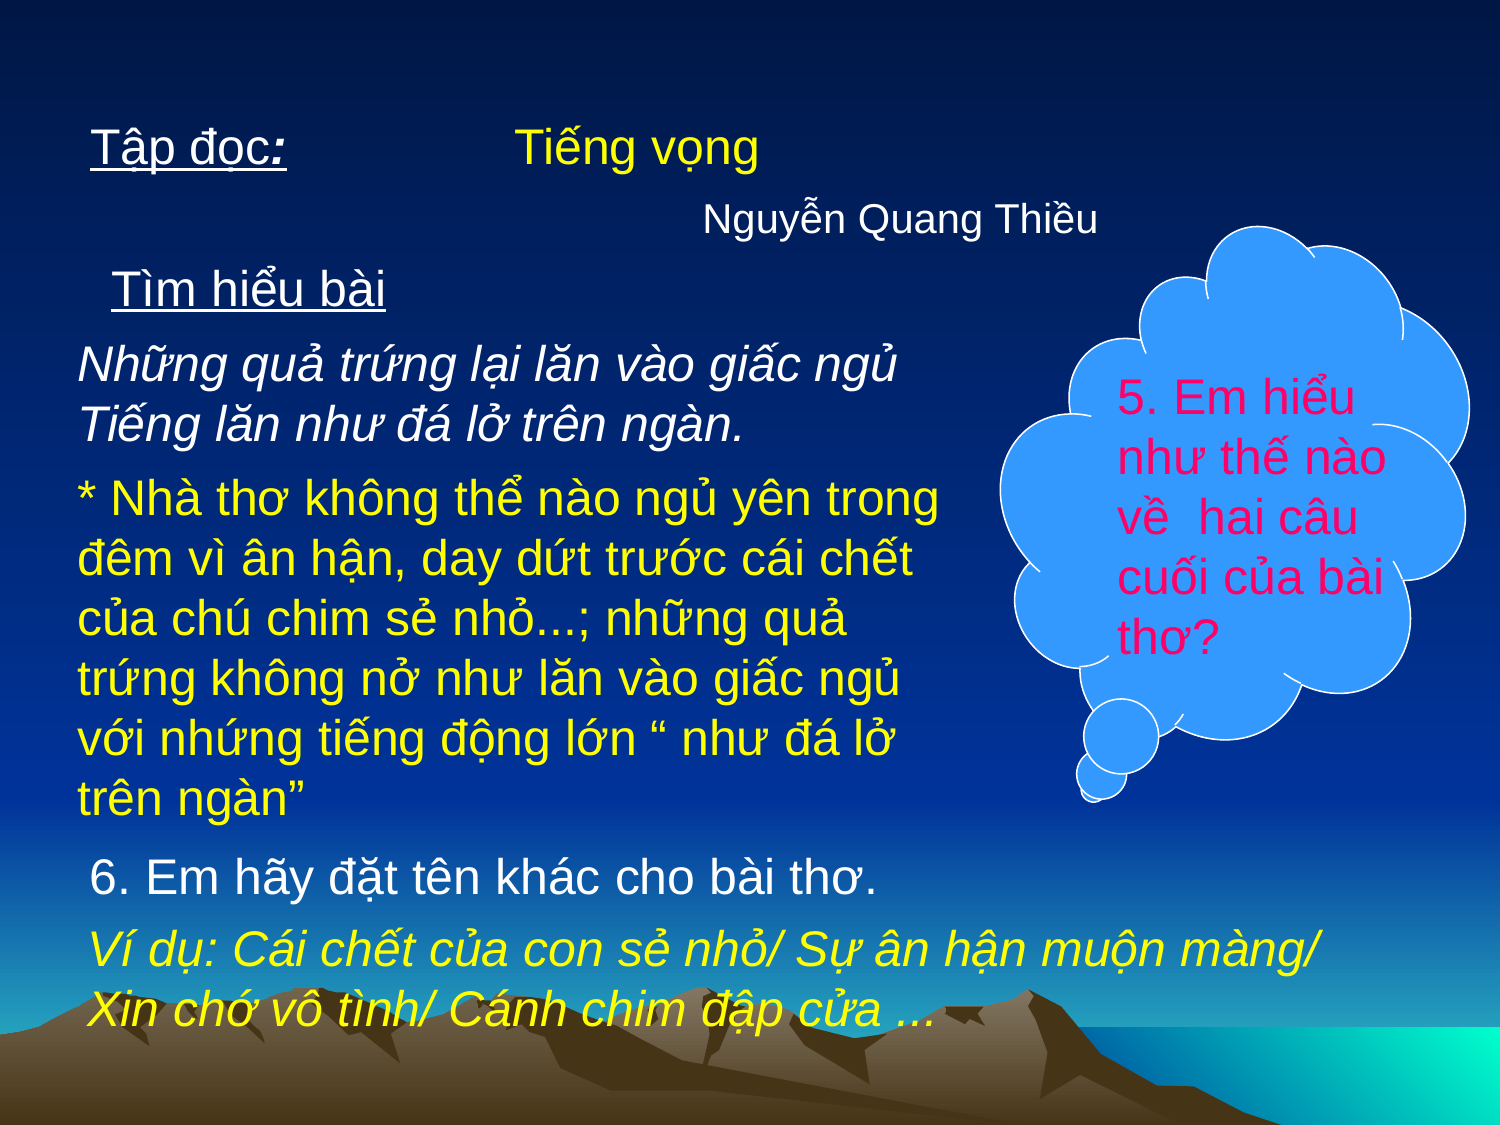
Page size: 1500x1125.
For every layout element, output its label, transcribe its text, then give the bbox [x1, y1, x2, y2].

text_box Tiếng vọng [500, 107, 838, 182]
text_box [1466, 382, 1470, 433]
text_box Ví dụ: Cái chết của con sẻ nhỏ/ Sự ân hận muộn màng/ Xin chớ vô tình/ Cánh chim đập cửa ... [72, 909, 1398, 1044]
text_box 5. Em hiểu như thế nào về hai câu cuối của bài thơ? [1103, 356, 1466, 672]
text_box Những quả trứng lại lăn vào giấc ngủ Tiếng lăn như đá lở trên ngàn. [62, 323, 963, 457]
text_box [1000, 226, 1456, 803]
text_box Tìm hiểu bài [96, 248, 450, 323]
text_box 6. Em hãy đặt tên khác cho bài thơ. [74, 837, 900, 909]
list Tập đọc: [0, 37, 1500, 1125]
text_box * Nhà thơ không thể nào ngủ yên trong đêm vì ân hận, day dứt trước cái chết của chú chim sẻ nhỏ...; những quả trứng không nở như lăn vào giấc ngủ với nhứng tiếng động lớn “ như đá lở trên ngàn” [62, 457, 988, 833]
text_box Nguyễn Quang Thiều [687, 184, 1300, 250]
